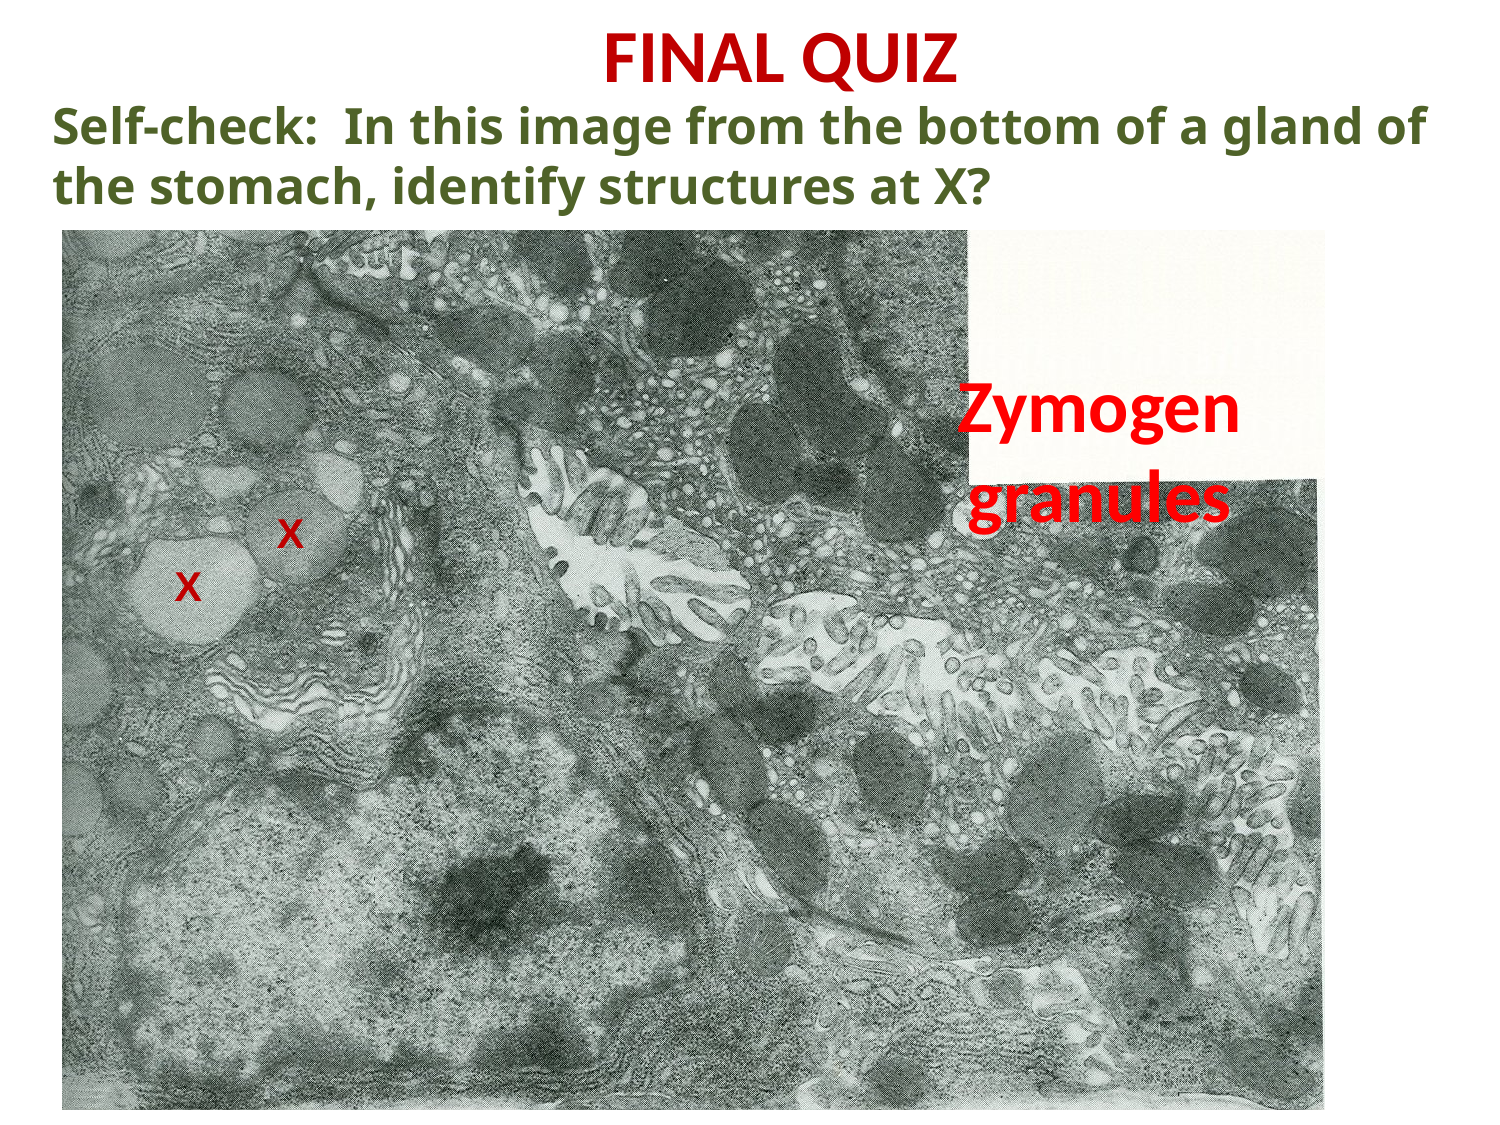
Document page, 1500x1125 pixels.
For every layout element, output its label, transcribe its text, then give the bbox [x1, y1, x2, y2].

text_box Self-check: In this image from the bottom of a gland of the stomach, identify structures at X? [37, 86, 1463, 222]
text_box Final quiz [249, 0, 1313, 86]
picture [62, 230, 1326, 1111]
